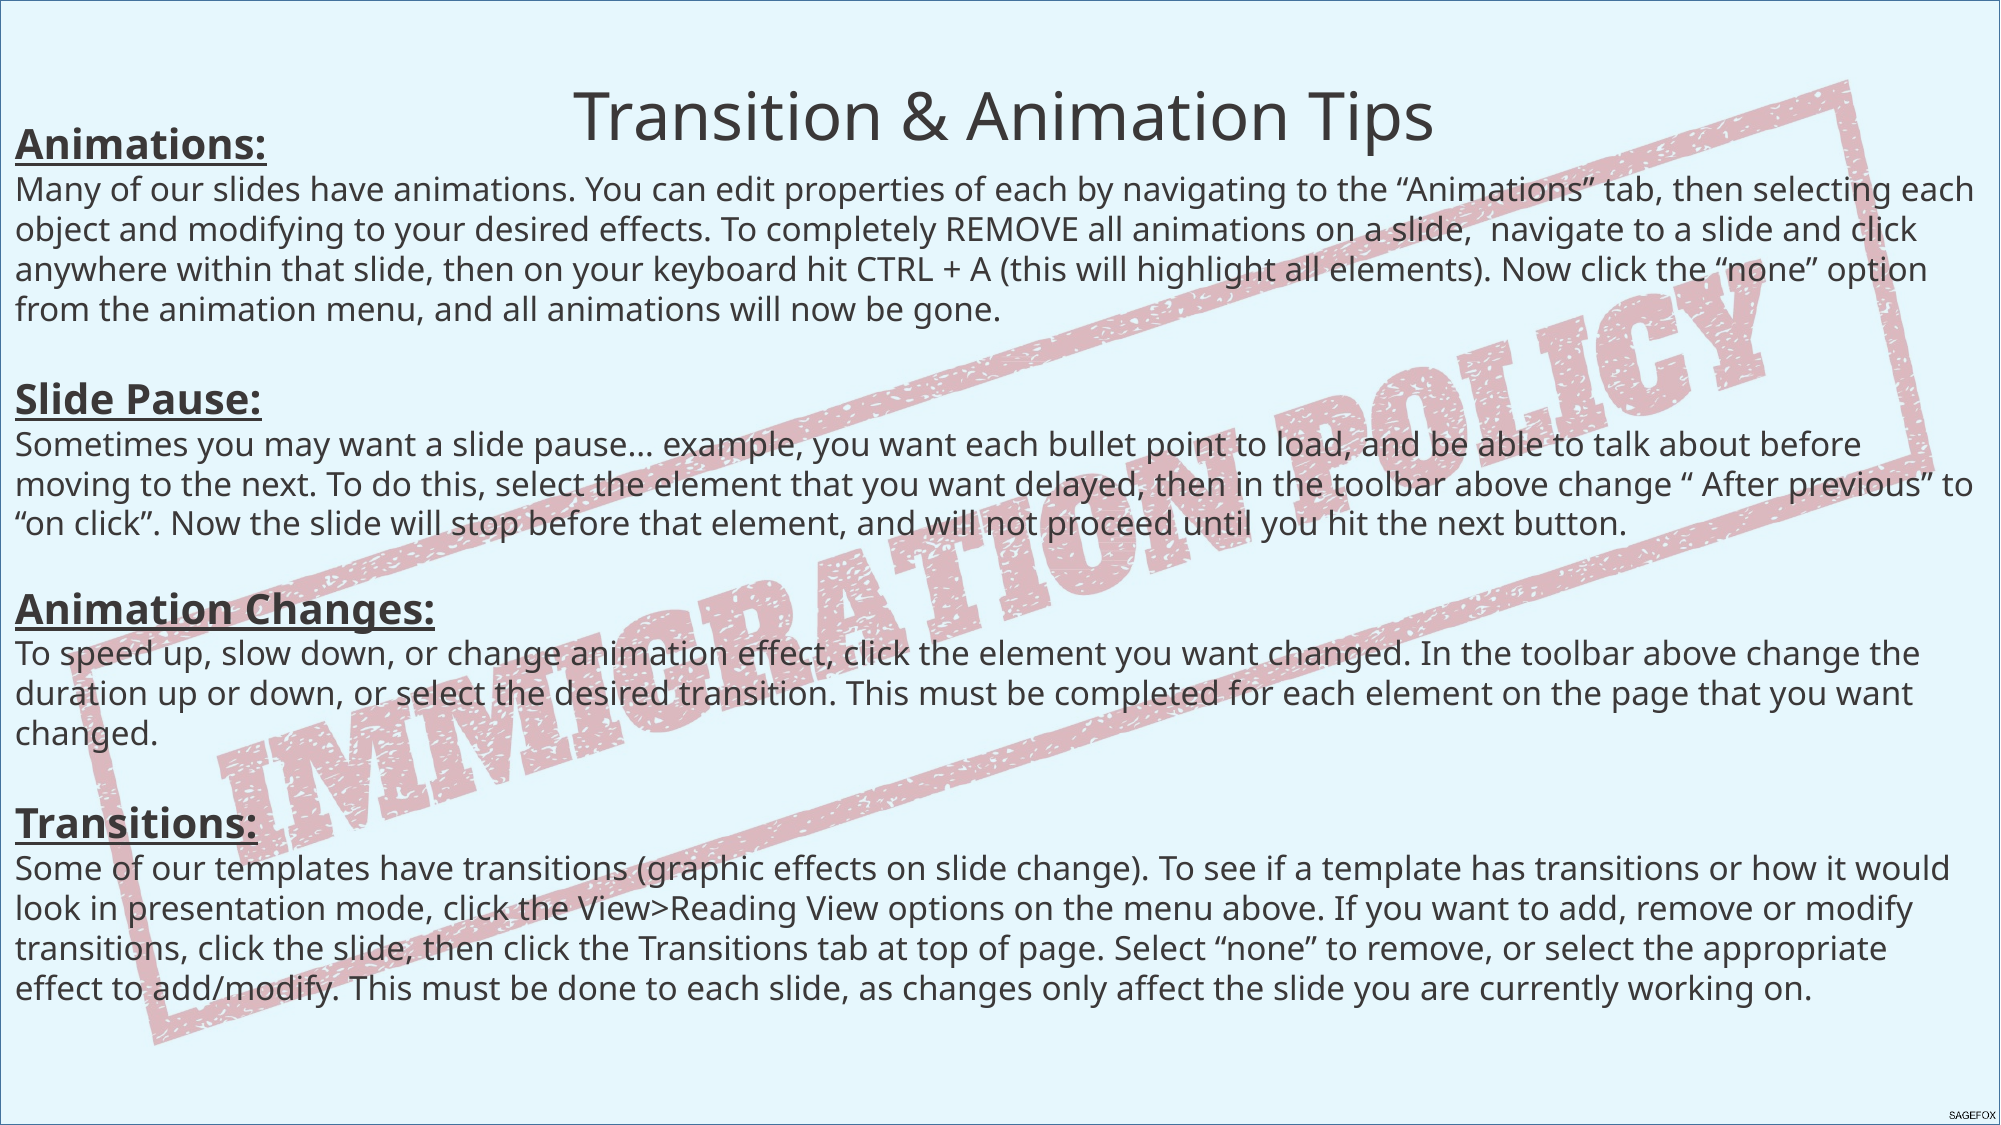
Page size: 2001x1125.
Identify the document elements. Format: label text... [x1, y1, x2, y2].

title Transition & Animation Tips [477, 59, 1532, 177]
text_box Animations: Many of our slides have animations. You can edit properties of each by navigating to the “Animations” tab, then selecting each object and modifying to your desired effects. To completely REMOVE all animations on a slide, navigate to a slide and click anywhere within that slide, then on your keyboard hit CTRL + A (this will highlight all elements). Now click the “none” option from the animation menu, and all animations will now be gone. Slide Pause: Sometimes you may want a slide pause… example, you want each bullet point to load, and be able to talk about before moving to the next. To do this, select the element that you want delayed, then in the toolbar above change “ After previous” to “on click”. Now the slide will stop before that element, and will not proceed until you hit the next button. Animation Changes: To speed up, slow down, or change animation effect, click the element you want changed. In the toolbar above change the duration up or down, or select the desired transition. This must be completed for each element on the page that you want changed. Transitions: Some of our templates have transitions (graphic effects on slide change). To see if a template has transitions or how it would look in presentation mode, click the View>Reading View options on the menu above. If you want to add, remove or modify transitions, click the slide, then click the Transitions tab at top of page. Select “none” to remove, or select the appropriate effect to add/modify. This must be done to each slide, as changes only affect the slide you are currently working on. [0, 0, 2000, 1125]
